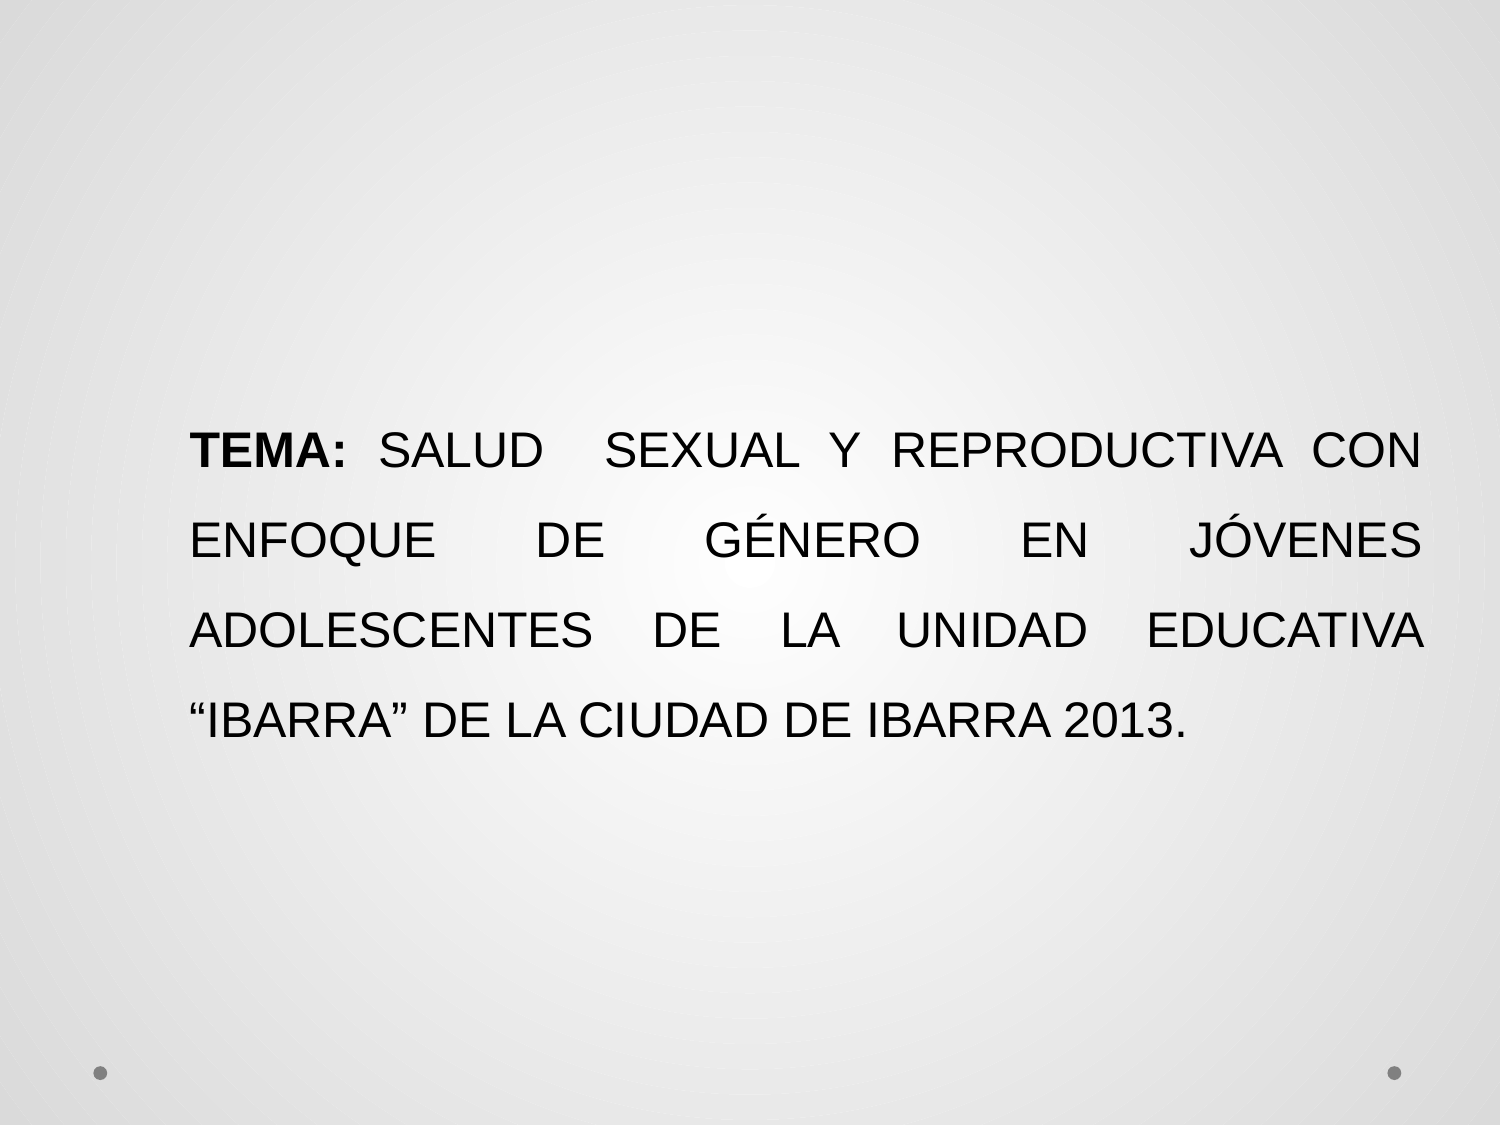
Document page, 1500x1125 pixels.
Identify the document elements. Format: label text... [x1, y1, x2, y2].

text_box TEMA: SALUD SEXUAL Y REPRODUCTIVA CON ENFOQUE DE GÉNERO EN JÓVENES ADOLESCENTES DE LA UNIDAD EDUCATIVA “IBARRA” DE LA CIUDAD DE IBARRA 2013. [174, 275, 1438, 795]
